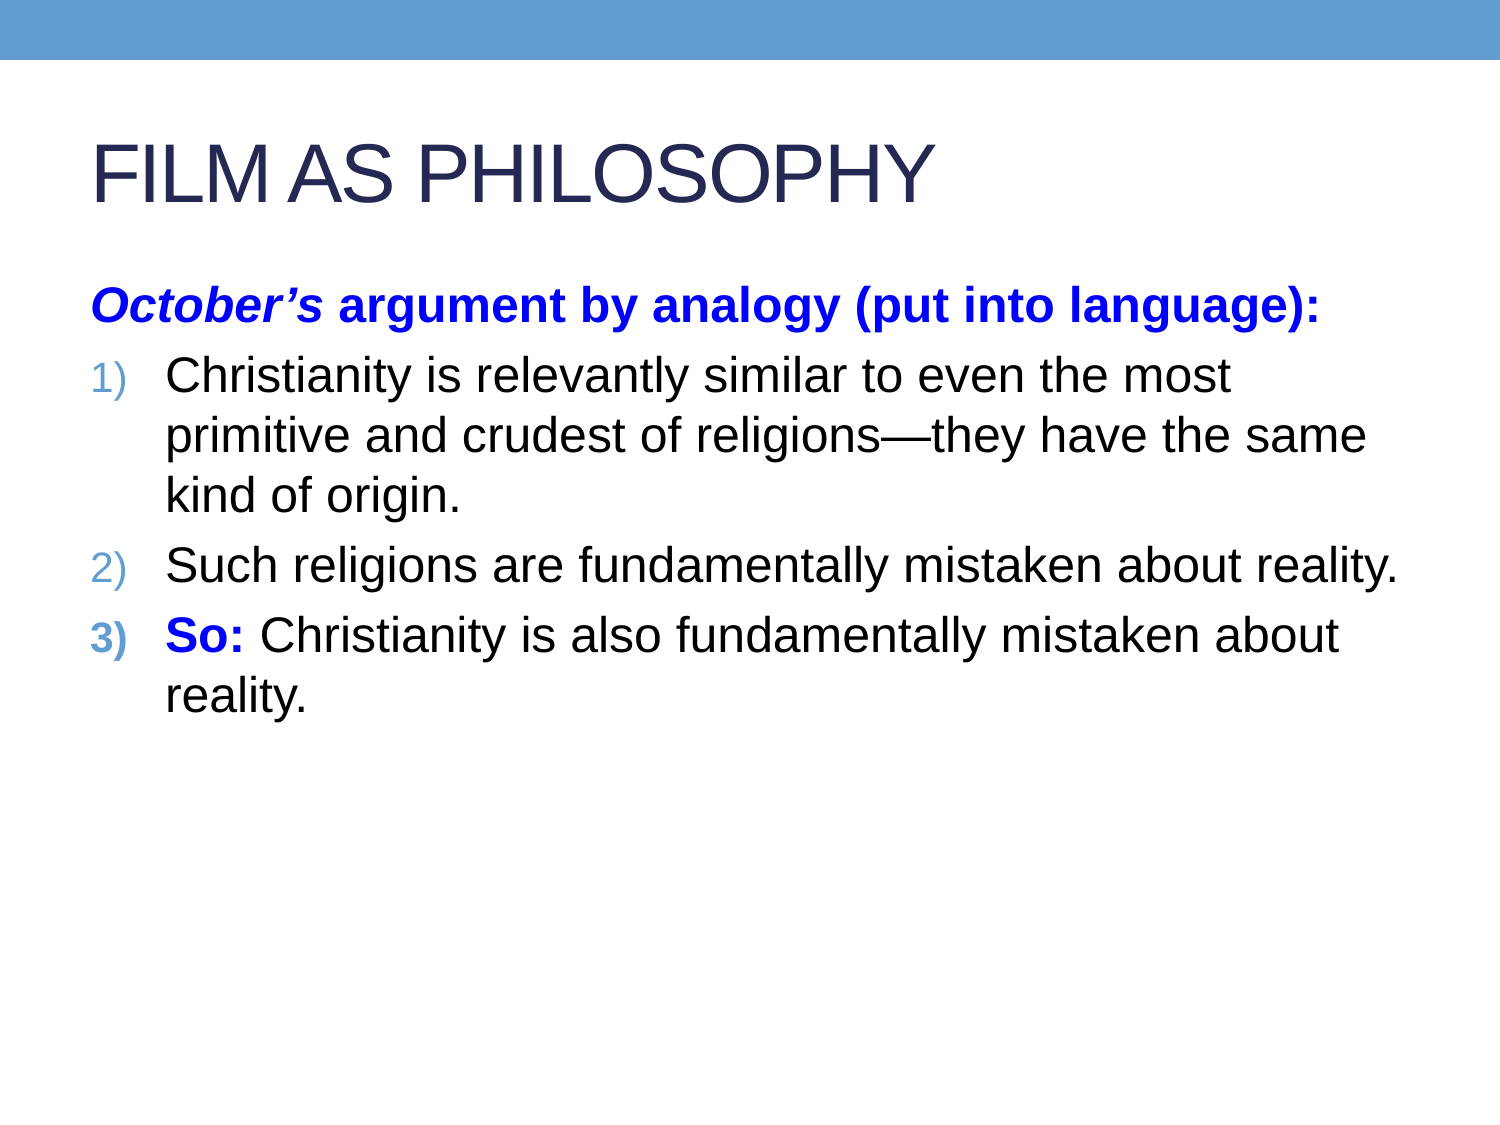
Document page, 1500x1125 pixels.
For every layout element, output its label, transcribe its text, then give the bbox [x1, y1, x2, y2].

title FILM AS PHILOSOPHY [75, 87, 1425, 250]
list October’s argument by analogy (put into language): Christianity is relevantly similar to even the most primitive and crudest of religions—they have the same kind of origin. Such religions are fundamentally mistaken about reality. So: Christianity is also fundamentally mistaken about reality. [75, 264, 1425, 1065]
